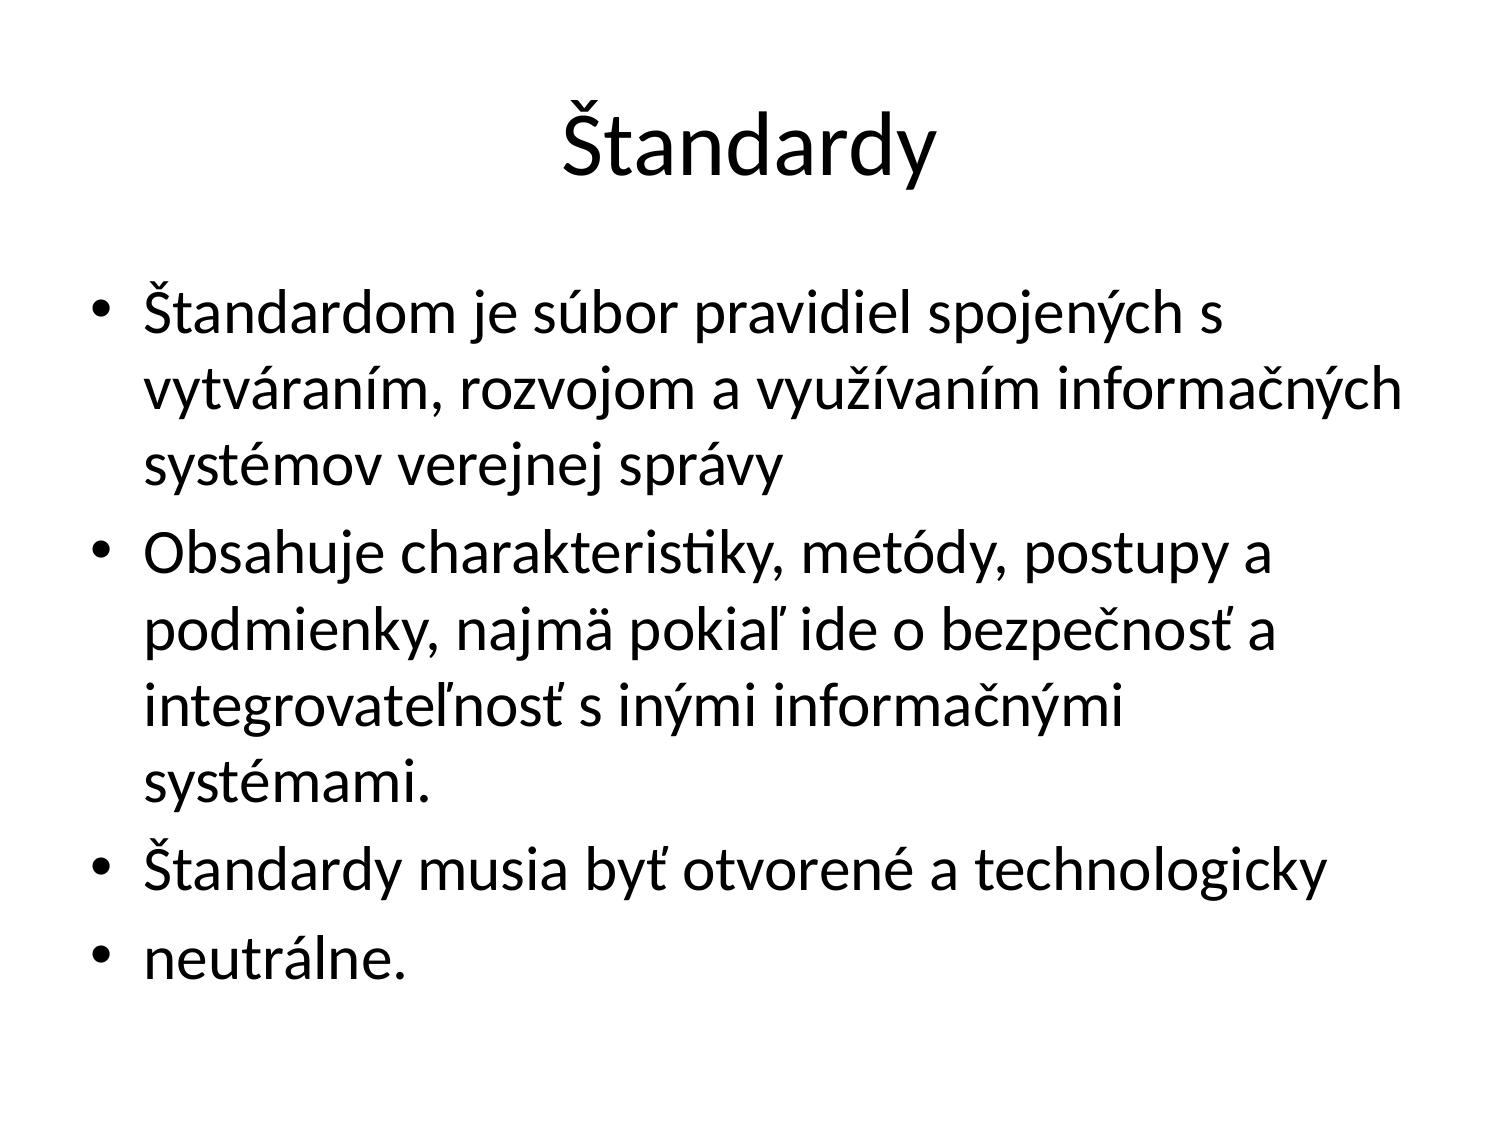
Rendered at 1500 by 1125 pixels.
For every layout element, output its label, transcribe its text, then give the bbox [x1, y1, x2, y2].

title Štandardy [75, 45, 1425, 233]
list Štandardom je súbor pravidiel spojených s vytváraním, rozvojom a využívaním informačných systémov verejnej správy Obsahuje charakteristiky, metódy, postupy a podmienky, najmä pokiaľ ide o bezpečnosť a integrovateľnosť s inými informačnými systémami. Štandardy musia byť otvorené a technologicky neutrálne. [75, 262, 1425, 1005]
